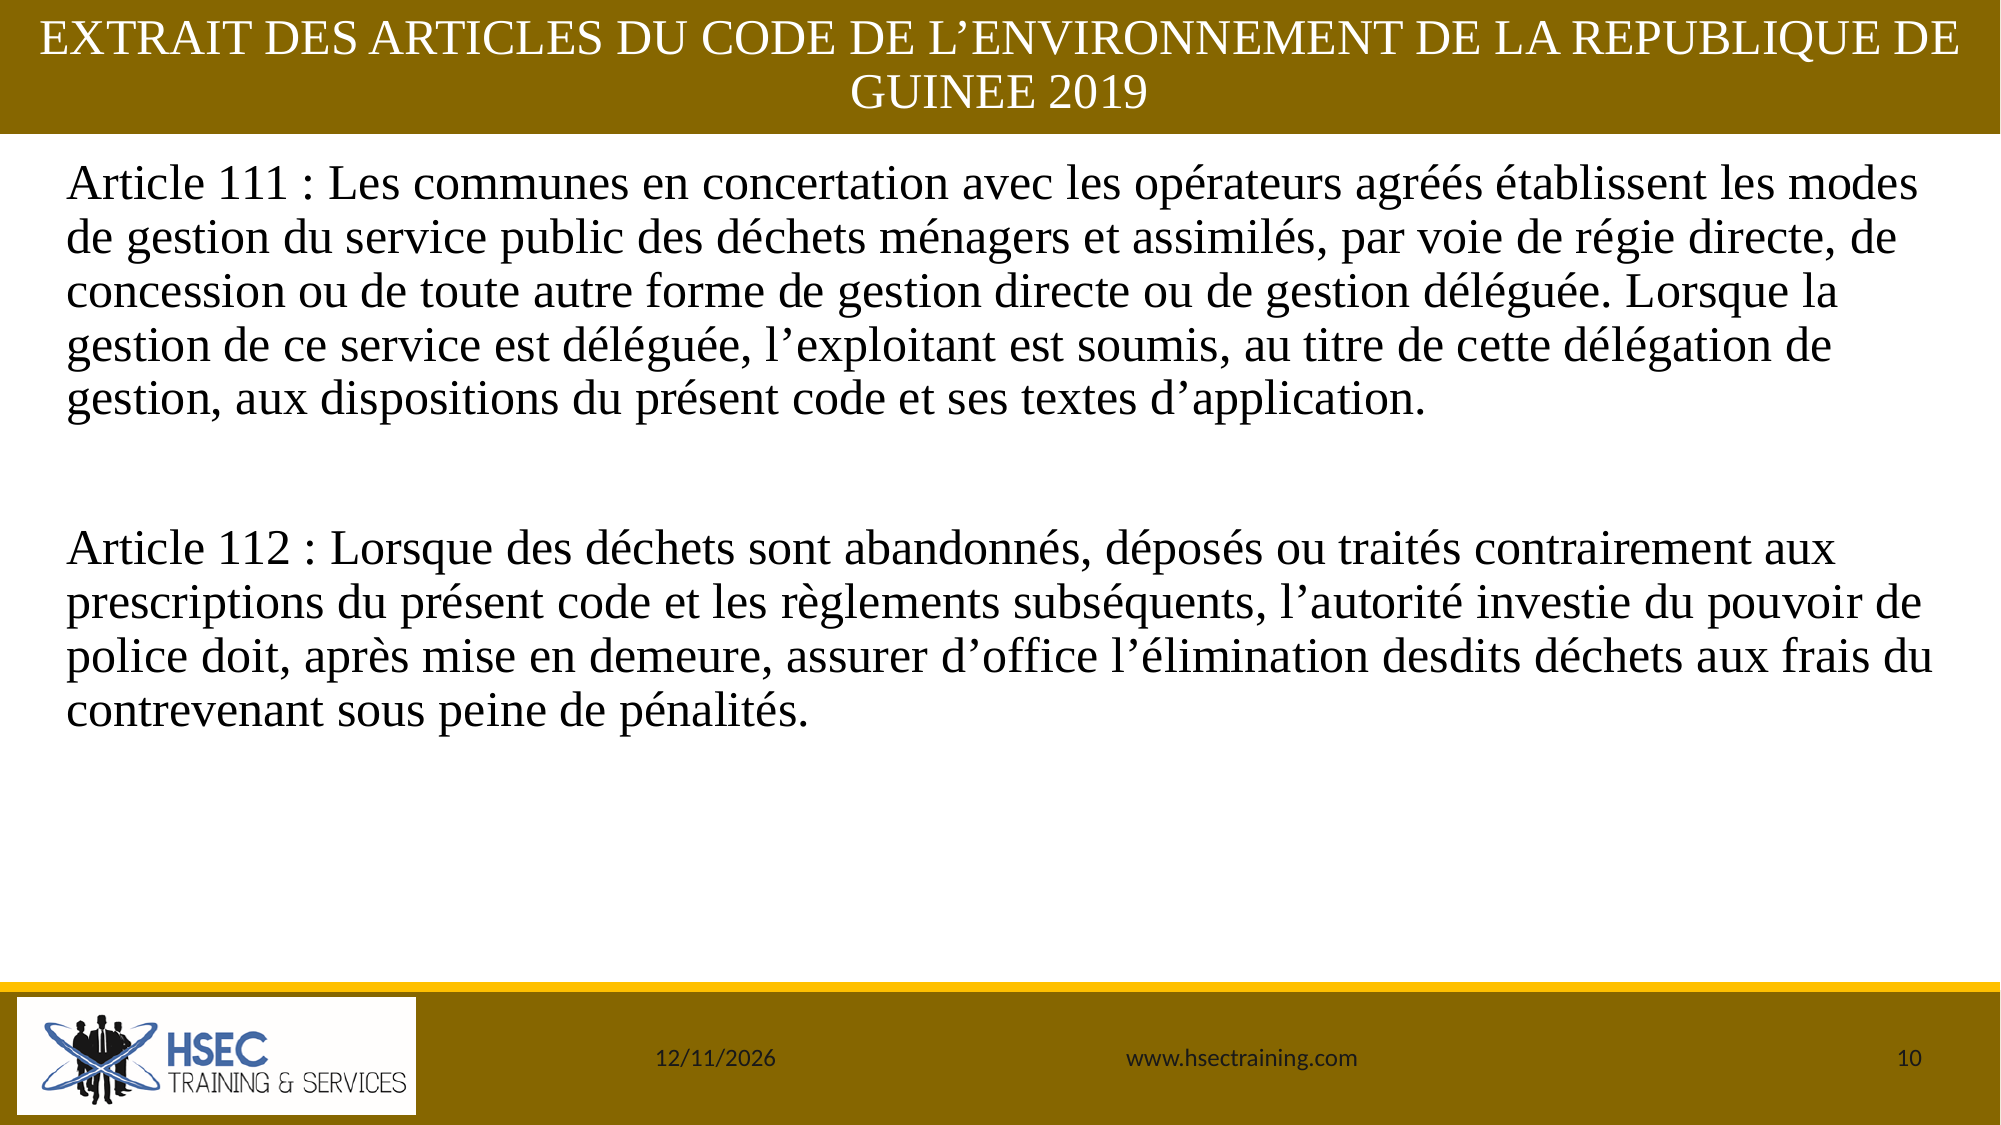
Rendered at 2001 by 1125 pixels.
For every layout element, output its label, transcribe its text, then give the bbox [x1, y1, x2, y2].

title EXTRAIT DES ARTICLES DU CODE DE L’ENVIRONNEMENT DE LA REPUBLIQUE DE GUINEE 2019 [0, 0, 2000, 132]
list Article 111 : Les communes en concertation avec les opérateurs agréés établissent les modes de gestion du service public des déchets ménagers et assimilés, par voie de régie directe, de concession ou de toute autre forme de gestion directe ou de gestion déléguée. Lorsque la gestion de ce service est déléguée, l’exploitant est soumis, au titre de cette délégation de gestion, aux dispositions du présent code et ses textes d’application. Article 112 : Lorsque des déchets sont abandonnés, déposés ou traités contrairement aux prescriptions du présent code et les règlements subséquents, l’autorité investie du pouvoir de police doit, après mise en demeure, assurer d’office l’élimination desdits déchets aux frais du contrevenant sous peine de pénalités. [51, 148, 1970, 969]
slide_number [639, 1026, 802, 1087]
slide_number 10 [1683, 1026, 1938, 1087]
picture [17, 997, 416, 1115]
footer www.hsectraining.com [845, 1026, 1640, 1087]
